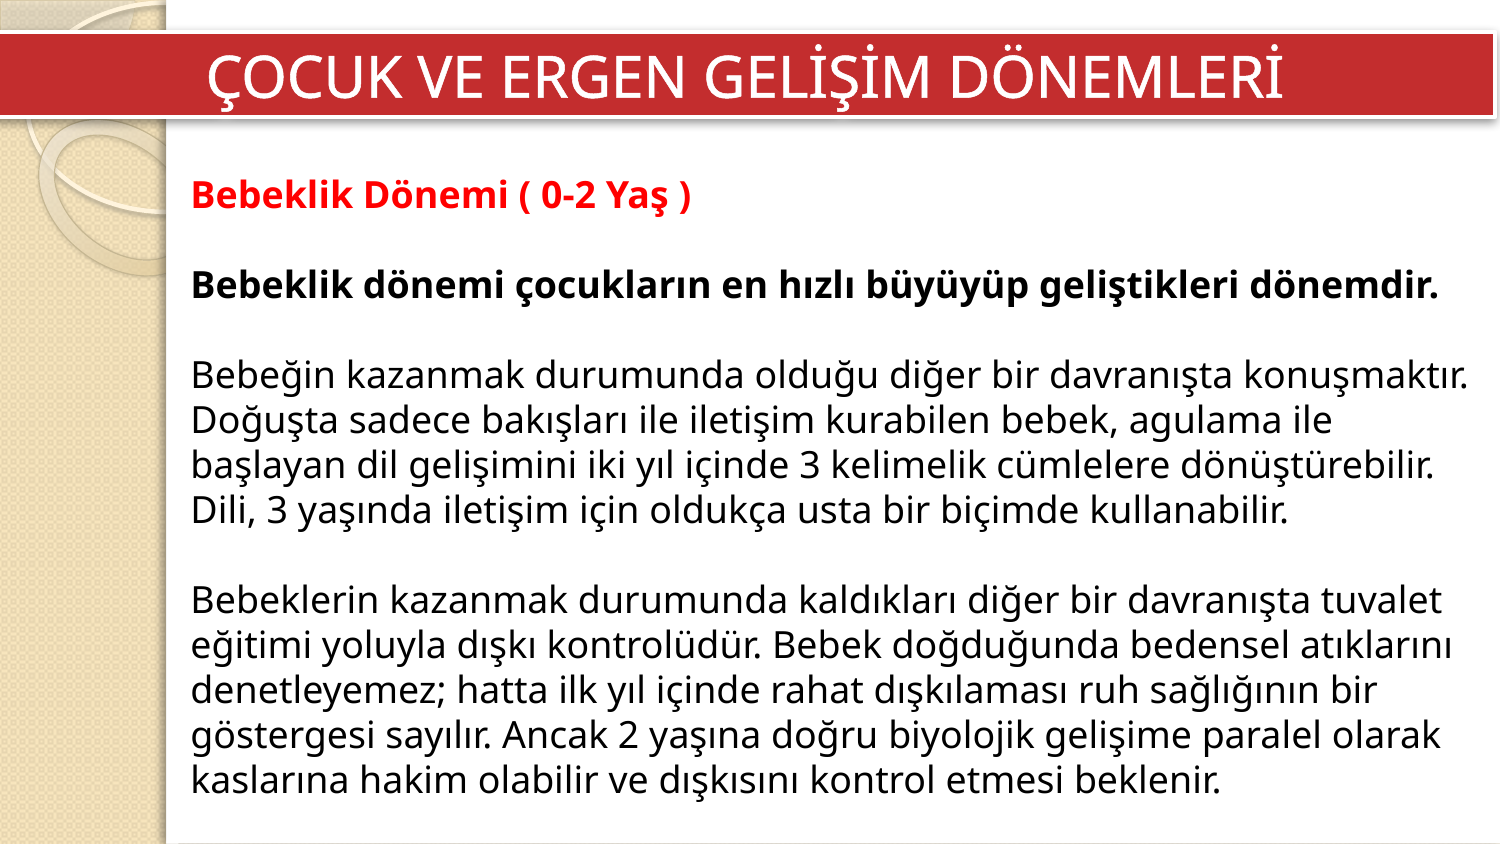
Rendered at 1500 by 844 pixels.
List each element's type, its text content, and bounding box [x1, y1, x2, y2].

text_box Bebeklik Dönemi ( 0-2 Yaş ) Bebeklik dönemi çocukların en hızlı büyüyüp geliştikleri dönemdir. Bebeğin kazanmak durumunda olduğu diğer bir davranışta konuşmaktır. Doğuşta sadece bakışları ile iletişim kurabilen bebek, agulama ile başlayan dil gelişimini iki yıl içinde 3 kelimelik cümlelere dönüştürebilir. Dili, 3 yaşında iletişim için oldukça usta bir biçimde kullanabilir. Bebeklerin kazanmak durumunda kaldıkları diğer bir davranışta tuvalet eğitimi yoluyla dışkı kontrolüdür. Bebek doğduğunda bedensel atıklarını denetleyemez; hatta ilk yıl içinde rahat dışkılaması ruh sağlığının bir göstergesi sayılır. Ancak 2 yaşına doğru biyolojik gelişime paralel olarak kaslarına hakim olabilir ve dışkısını kontrol etmesi beklenir. [175, 163, 1500, 809]
text_box ÇOCUK VE ERGEN GELİŞİM DÖNEMLERİ [0, 30, 1497, 119]
